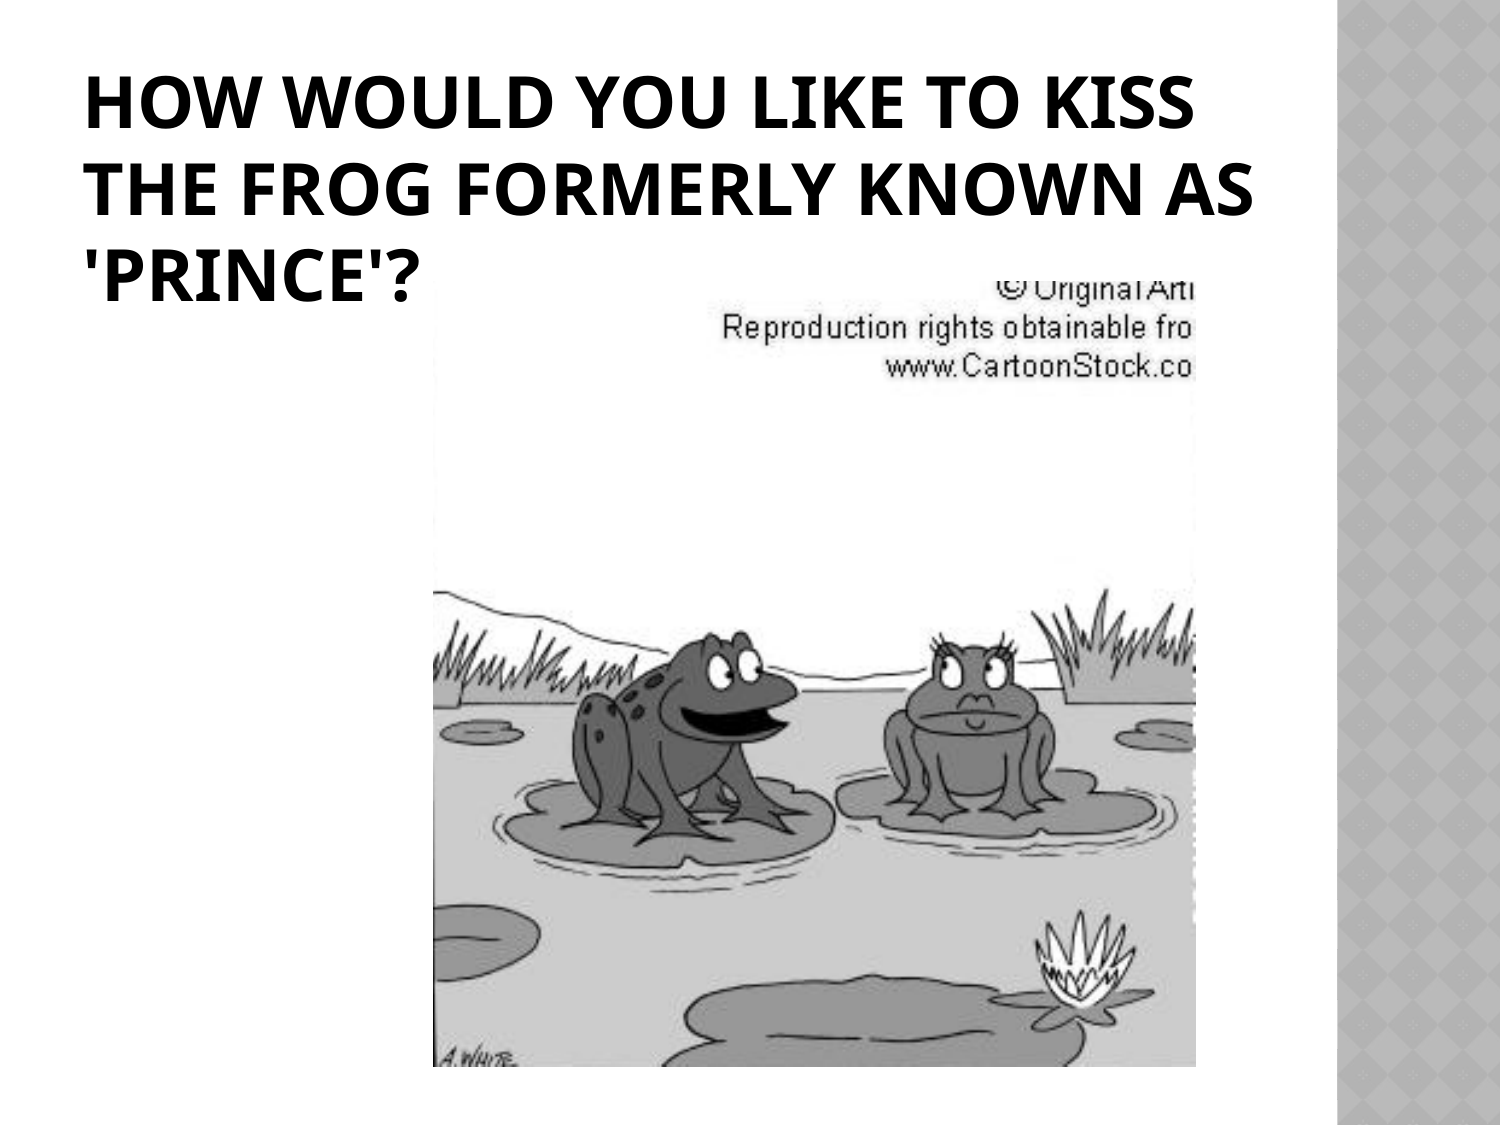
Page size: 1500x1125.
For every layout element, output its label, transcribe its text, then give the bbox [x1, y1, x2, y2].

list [433, 280, 1196, 1068]
title How would you like to kiss the frog formerly known as 'Prince'? [75, 52, 1263, 317]
